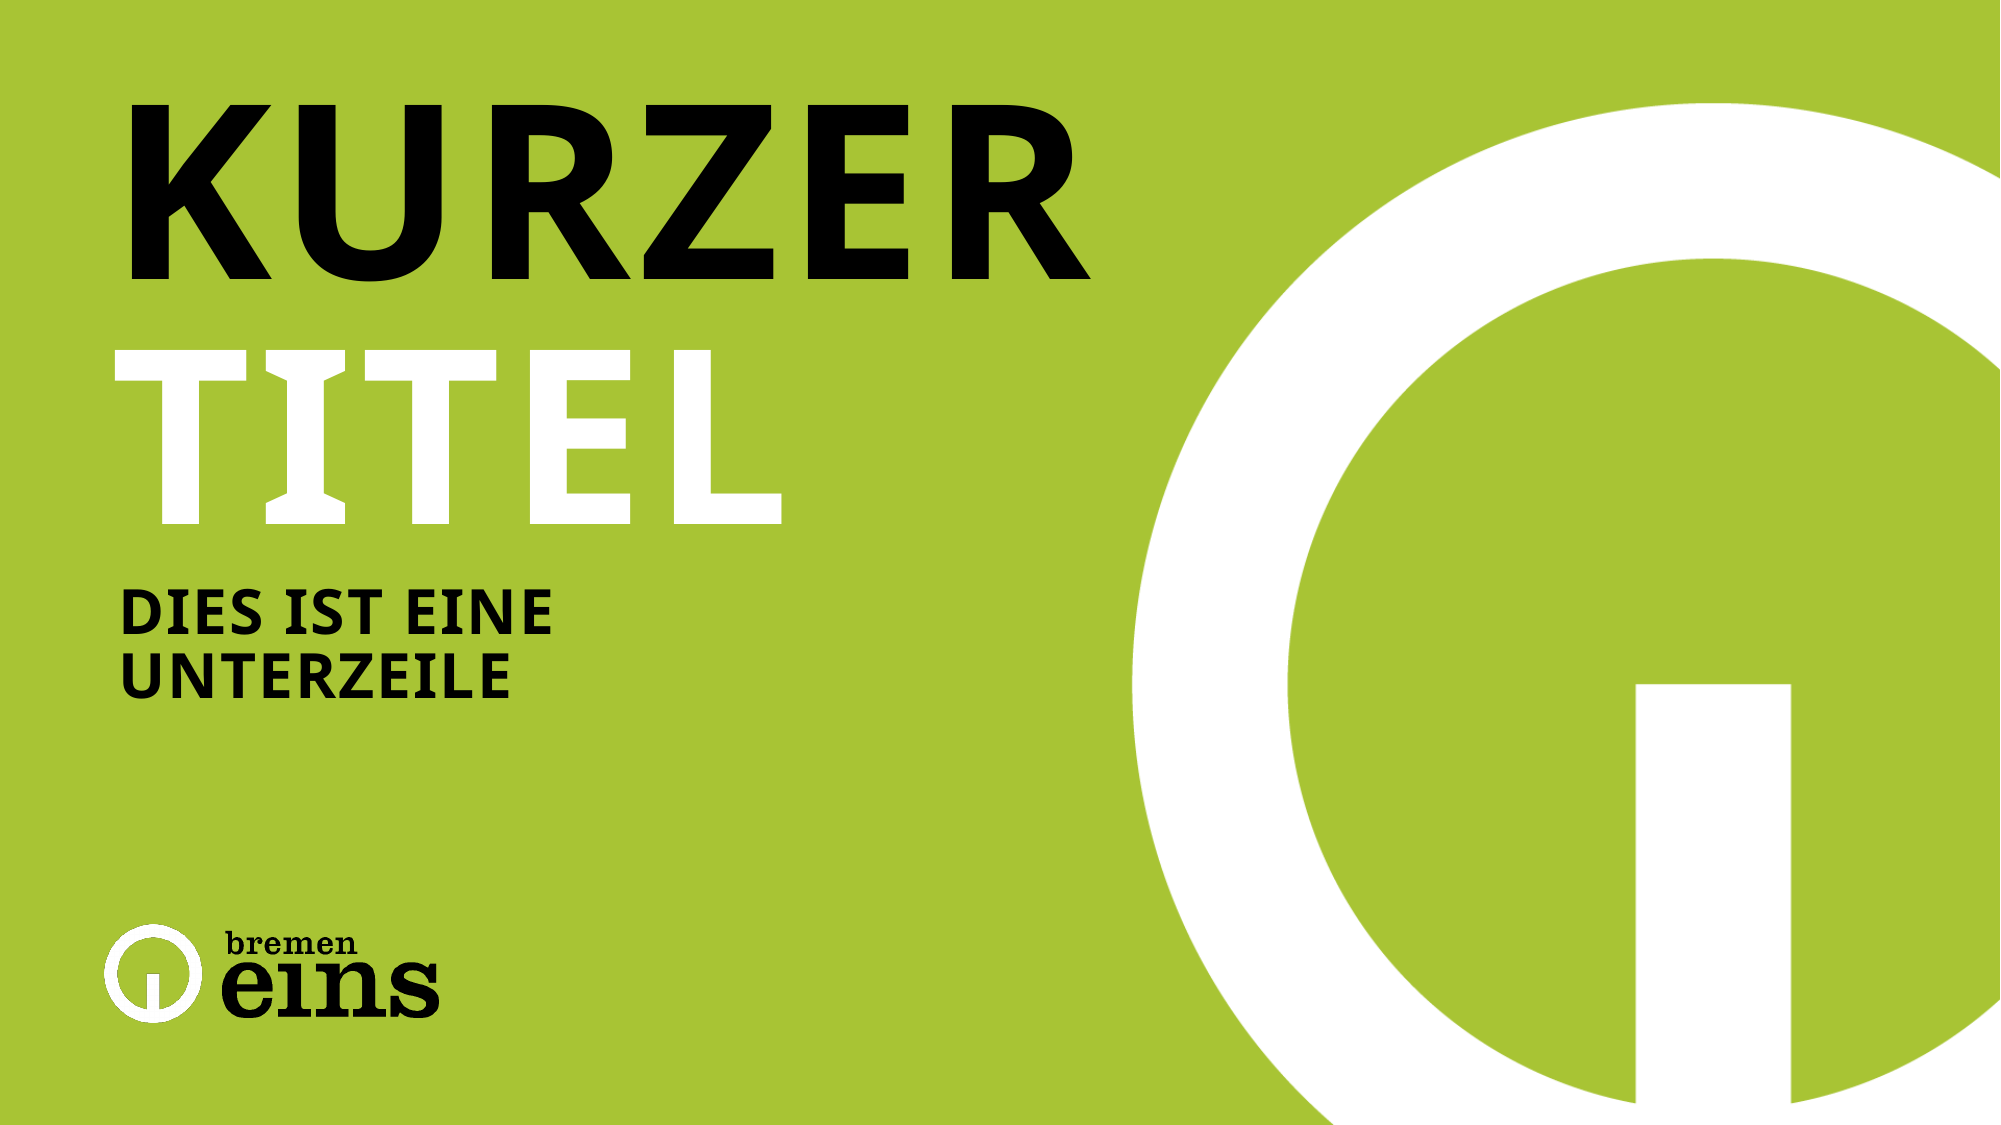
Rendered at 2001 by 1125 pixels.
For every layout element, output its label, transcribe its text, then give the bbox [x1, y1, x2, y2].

list dies ist eine unterzeile [118, 583, 1103, 752]
picture [1110, 0, 2000, 1125]
picture [104, 924, 439, 1023]
list Kurzer Titel [110, 82, 1103, 547]
